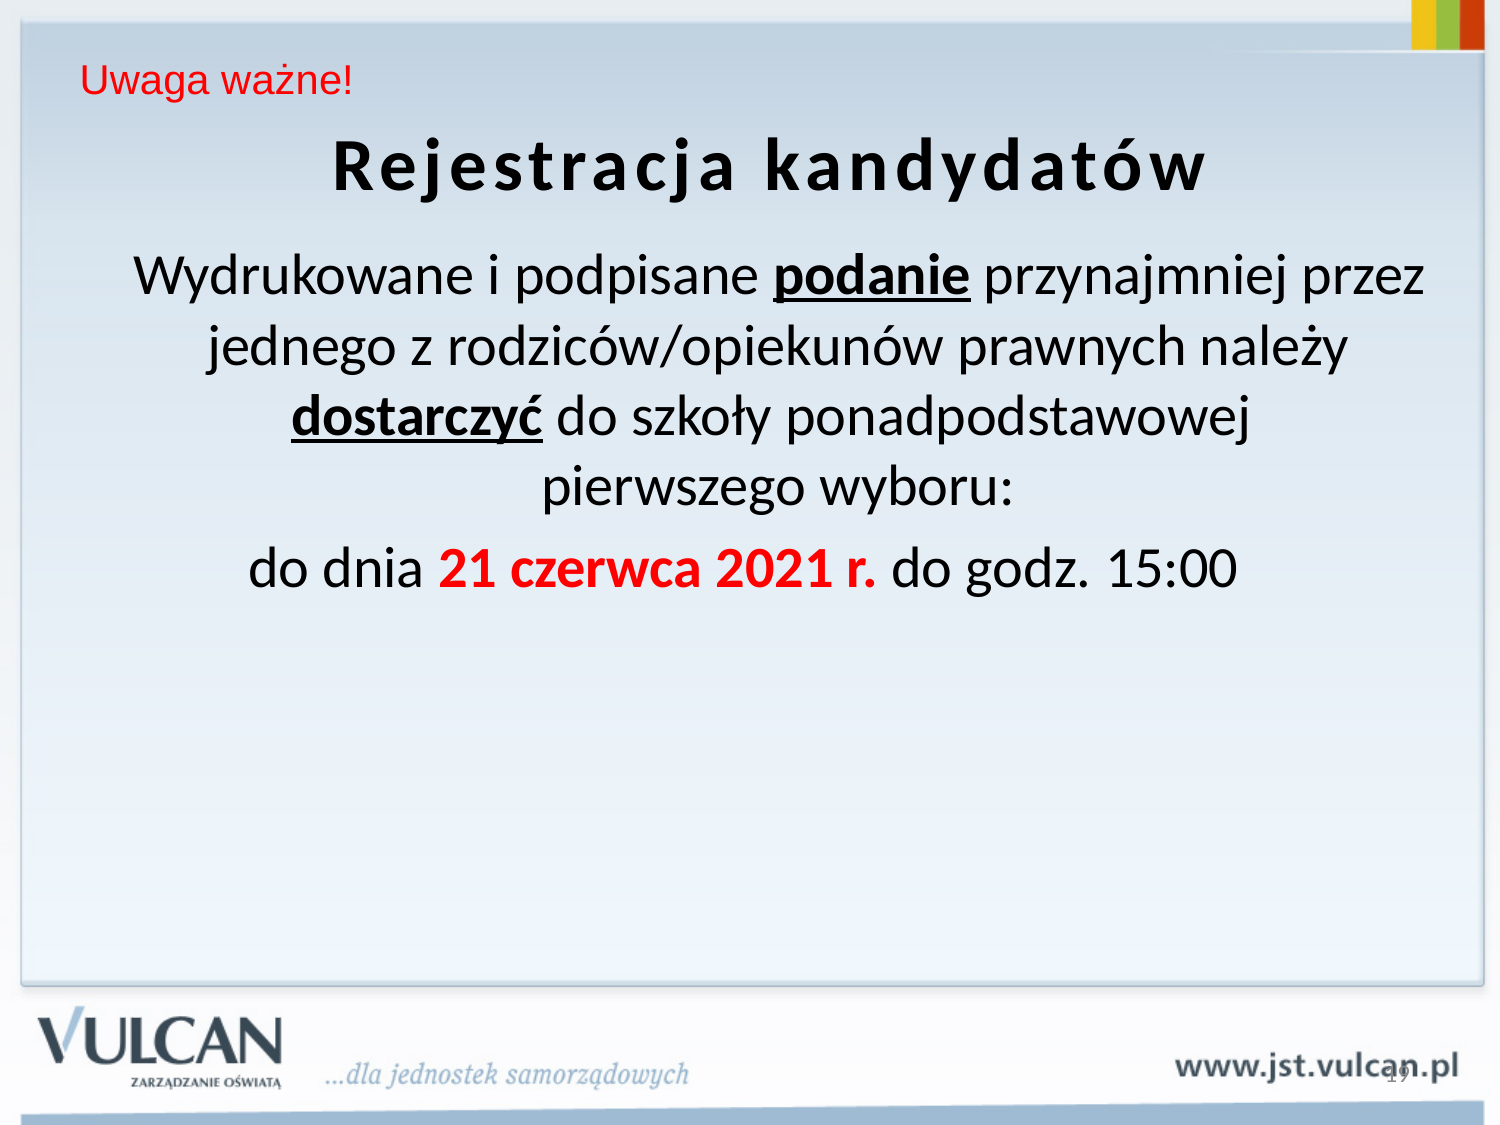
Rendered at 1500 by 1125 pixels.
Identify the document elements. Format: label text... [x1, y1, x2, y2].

slide_number 19 [1074, 1042, 1425, 1103]
text_box Uwaga ważne! [64, 45, 455, 110]
title Rejestracja kandydatów [94, 90, 1445, 219]
list Wydrukowane i podpisane podanie przynajmniej przez jednego z rodziców/opiekunów prawnych należy dostarczyć do szkoły ponadpodstawowej pierwszego wyboru: do dnia 21 czerwca 2021 r. do godz. 15:00 [29, 219, 1471, 1074]
picture [0, 0, 1500, 1125]
